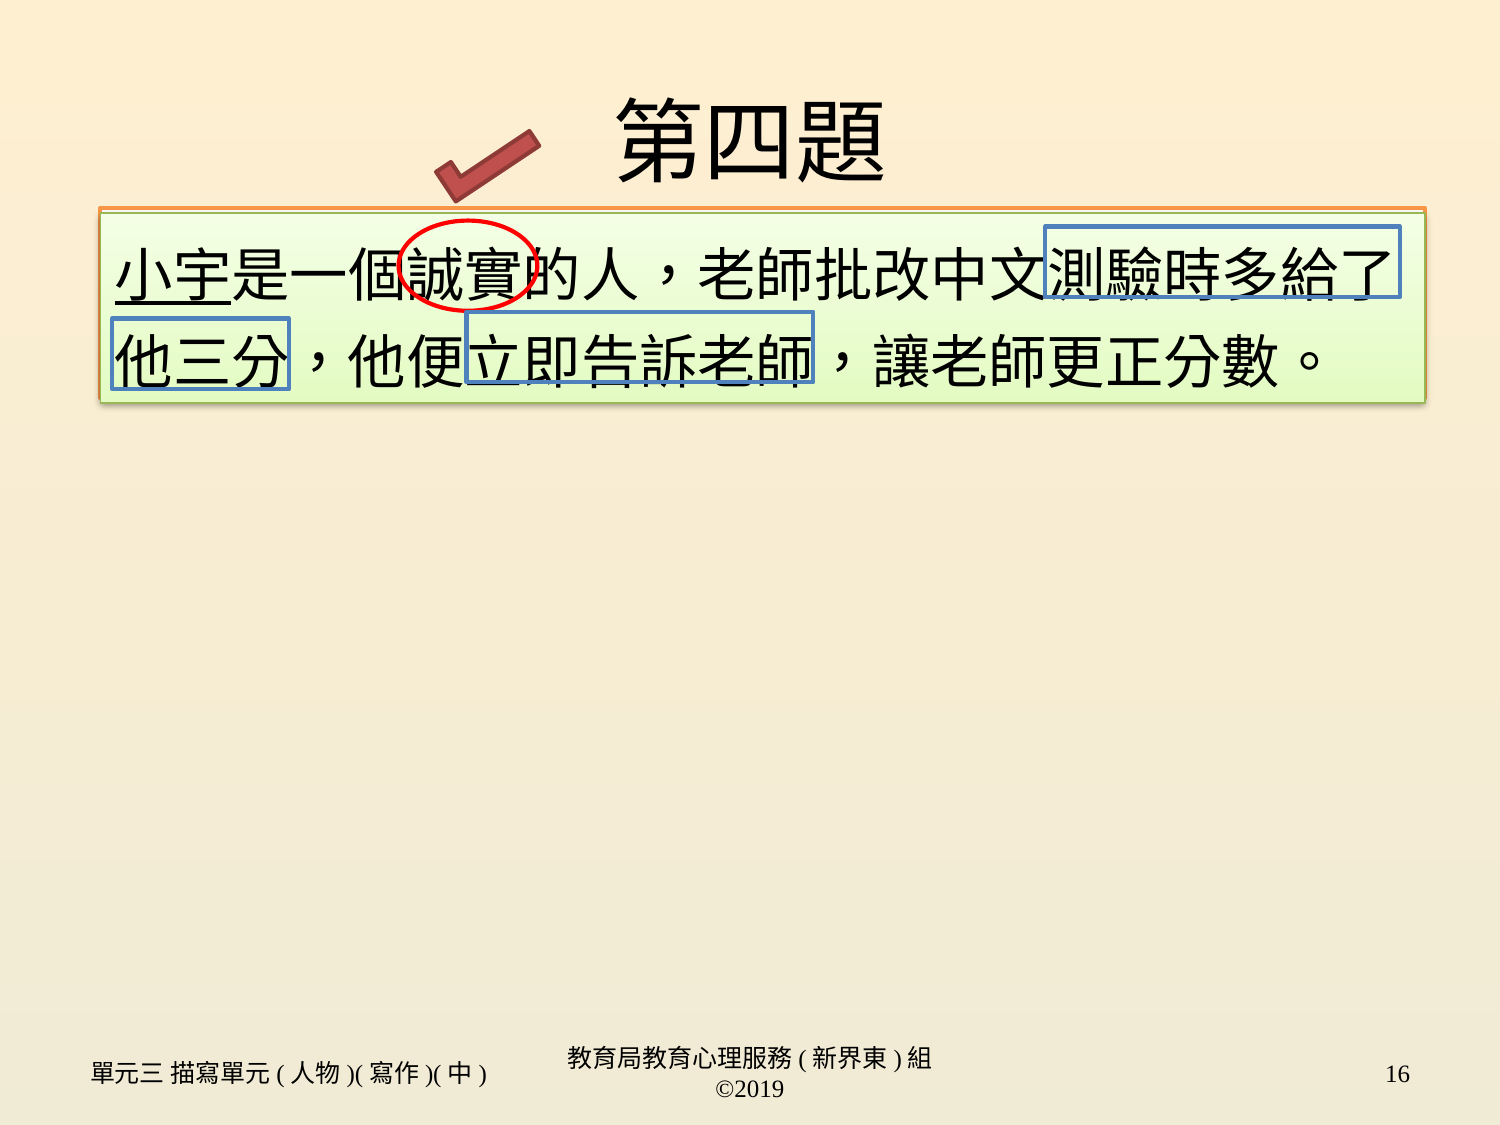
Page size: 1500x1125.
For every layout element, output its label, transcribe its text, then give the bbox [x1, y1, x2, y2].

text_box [100, 212, 1426, 398]
footer 教育局教育心理服務(新界東)組 ©2019 [512, 1042, 988, 1103]
slide_number 16 [1074, 1042, 1425, 1103]
text_box 小宇是一個健談的人，老師批改中文測驗時多給了他三分，他便立即告訴老師，讓老師更正分數。 [98, 206, 1427, 212]
slide_number 單元三 描寫單元(人物)(寫作)(中) [75, 1042, 502, 1103]
text_box [434, 128, 542, 204]
title 第四題 [75, 45, 1425, 233]
